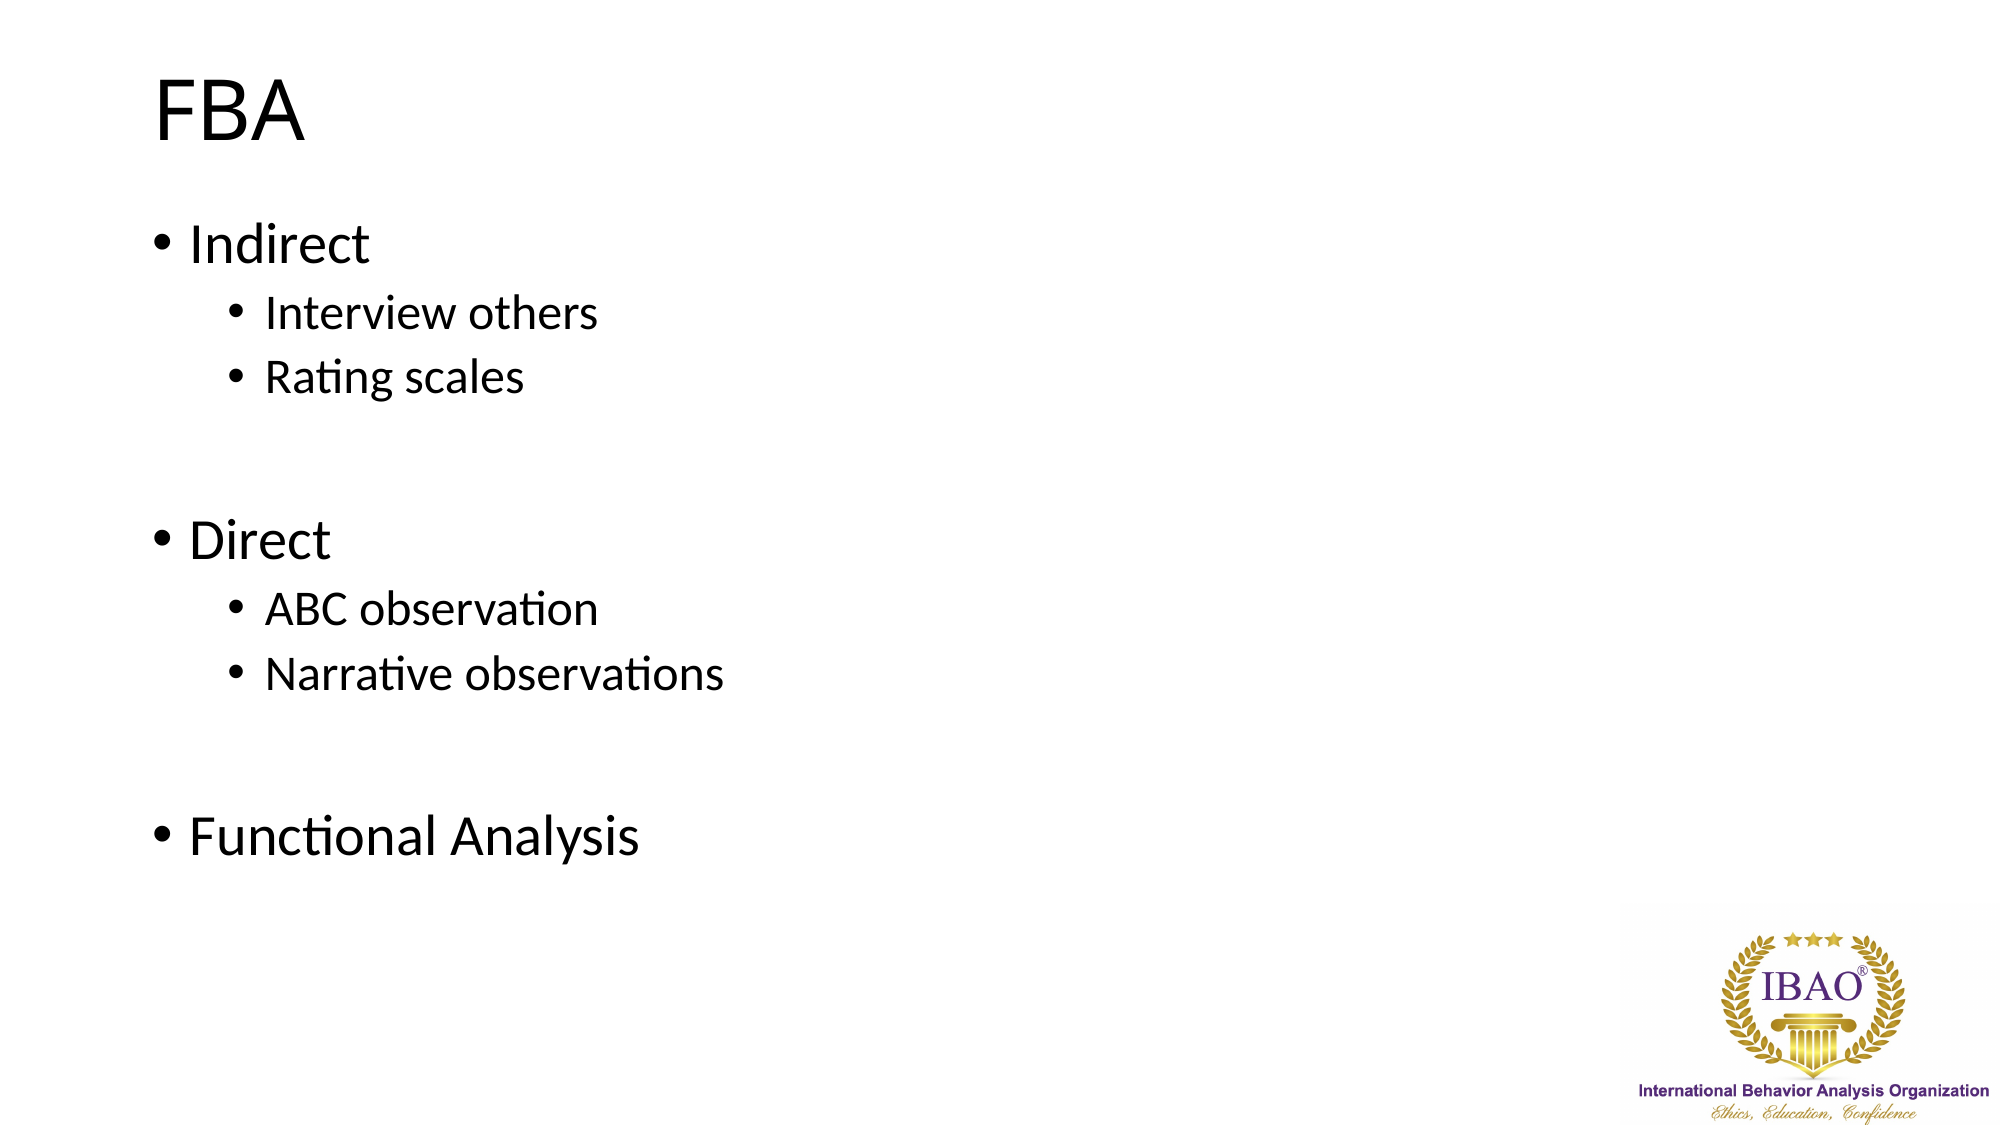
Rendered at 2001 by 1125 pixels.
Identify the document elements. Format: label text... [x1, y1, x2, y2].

list Indirect Interview others Rating scales Direct ABC observation Narrative observations Functional Analysis [137, 205, 1863, 920]
picture [1620, 903, 2001, 1125]
title FBA [137, 59, 1863, 167]
